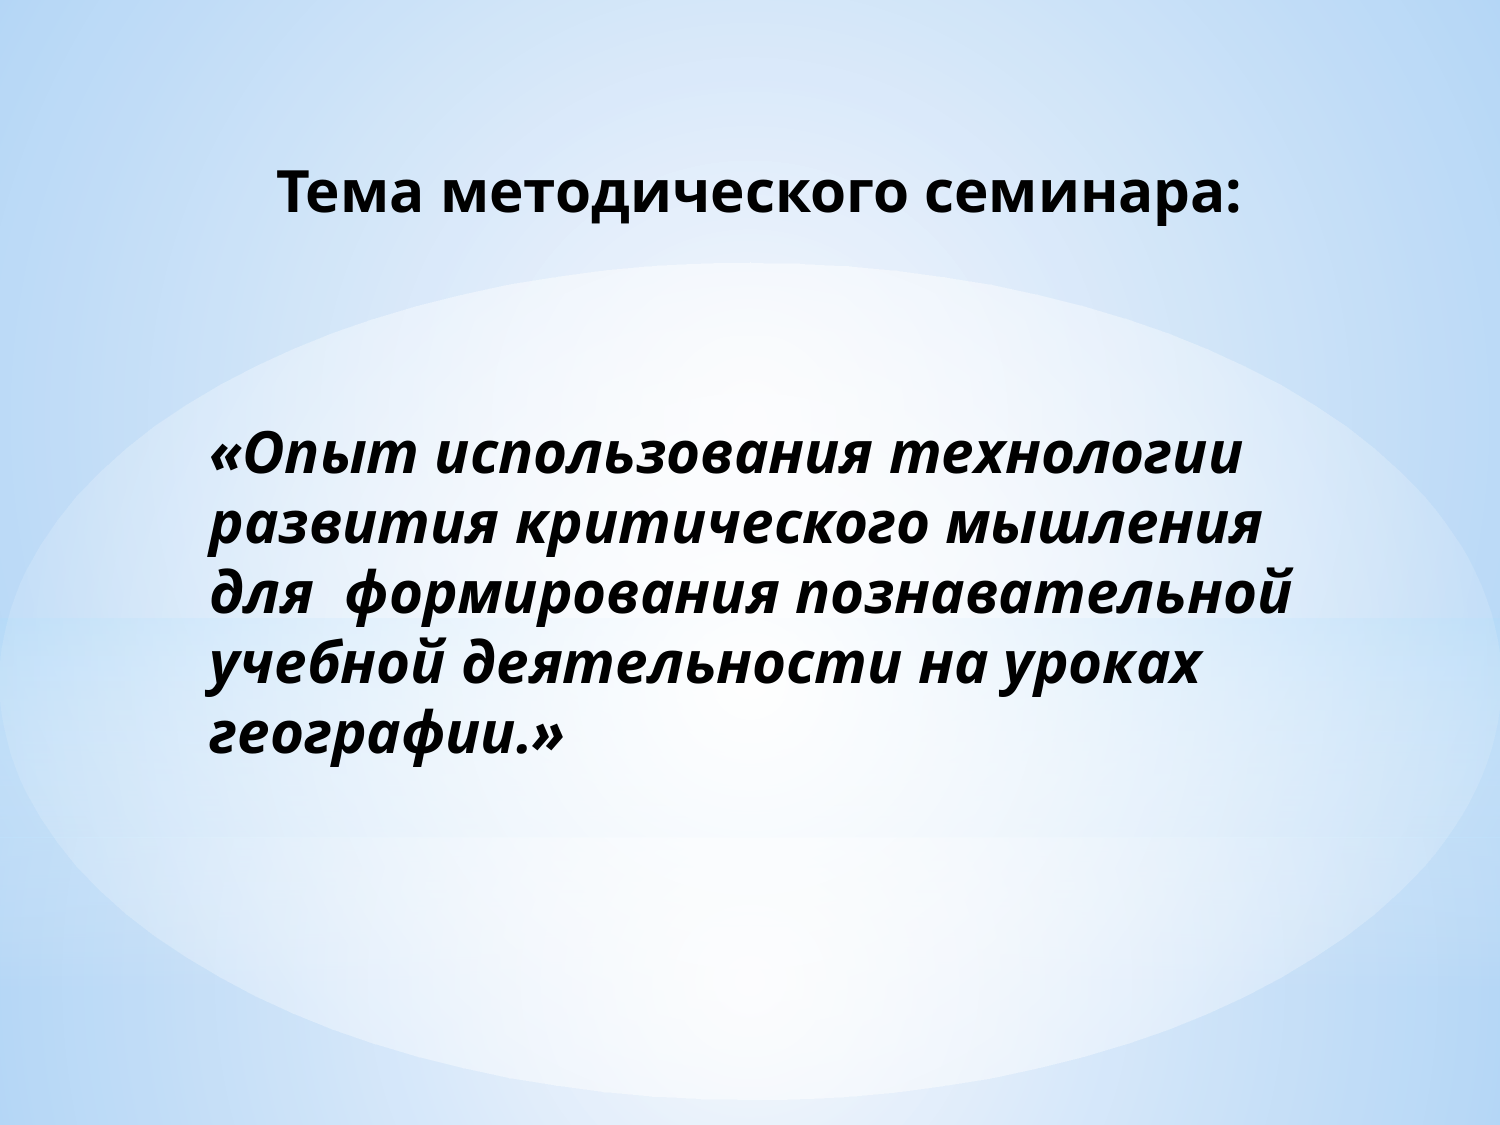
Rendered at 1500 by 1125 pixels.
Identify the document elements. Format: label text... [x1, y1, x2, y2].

text_box Тема методического семинара: [261, 147, 1258, 232]
text_box «Опыт использования технологии развития критического мышления для формирования познавательной учебной деятельности на уроках географии.» [194, 407, 1400, 773]
